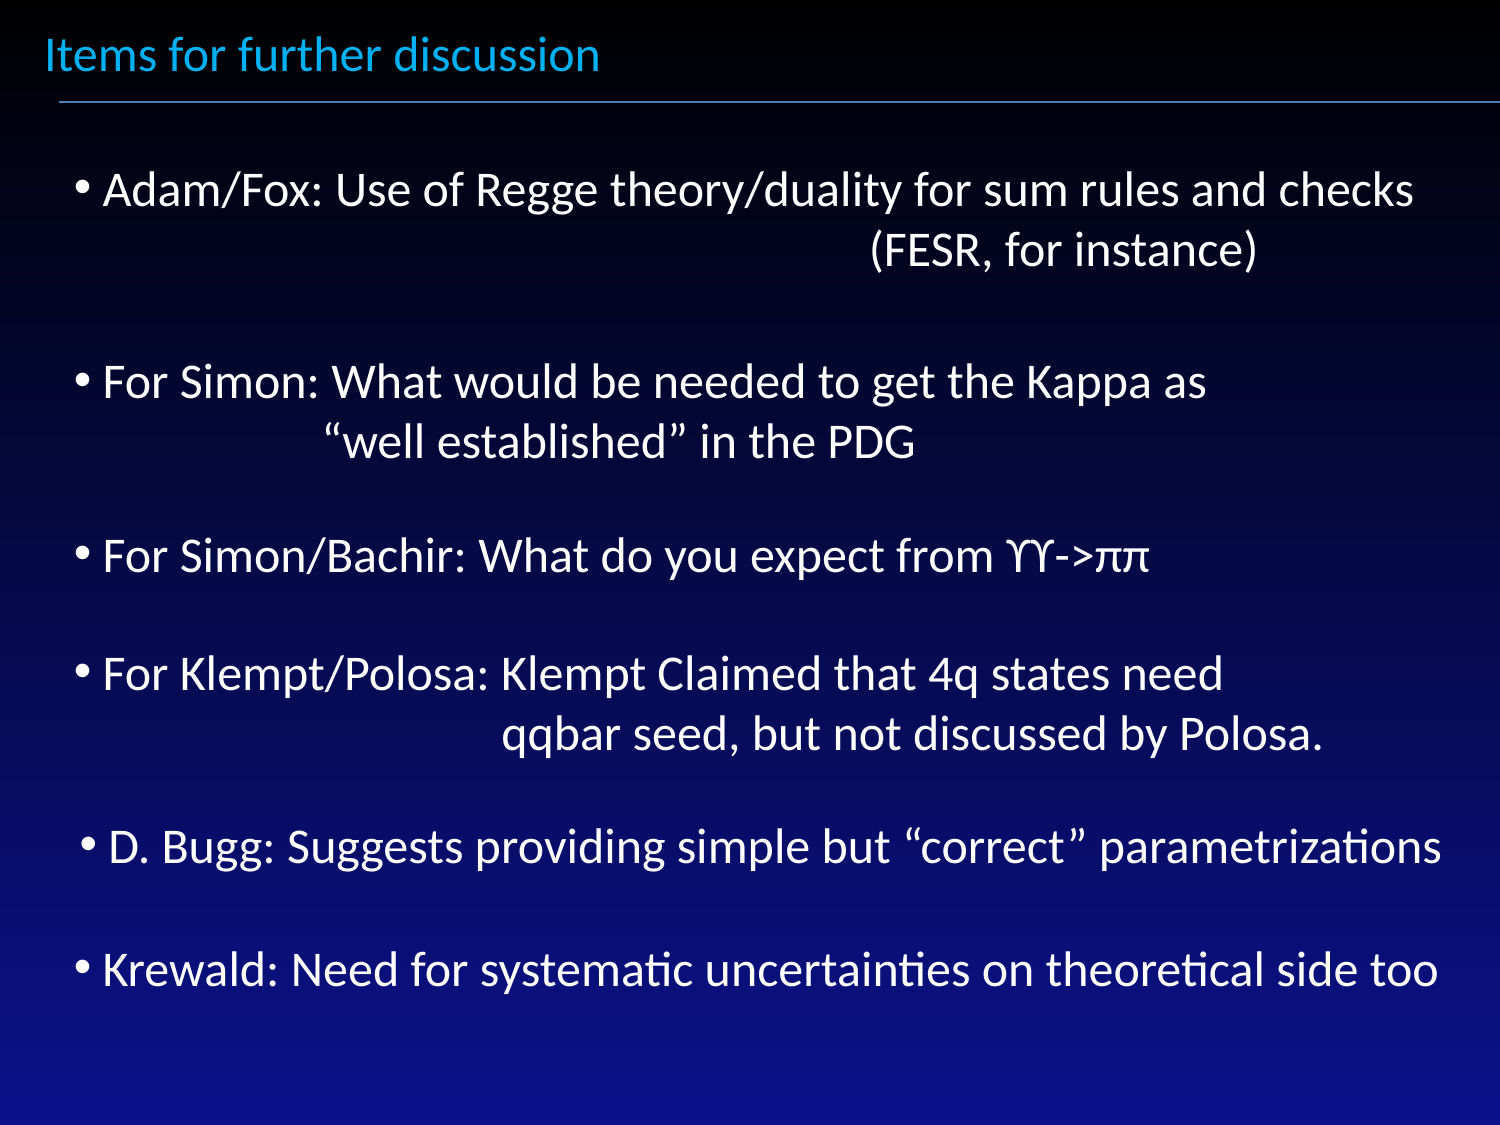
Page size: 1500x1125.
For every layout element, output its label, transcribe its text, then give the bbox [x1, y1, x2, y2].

text_box For Simon/Bachir: What do you expect from ϒϒ->ππ [59, 515, 1465, 590]
text_box For Klempt/Polosa: Klempt Claimed that 4q states need qqbar seed, but not discussed by Polosa. [59, 633, 1430, 769]
text_box Krewald: Need for systematic uncertainties on theoretical side too [59, 928, 1465, 1004]
text_box For Simon: What would be needed to get the Kappa as “well established” in the PDG [59, 341, 1465, 477]
text_box Adam/Fox: Use of Regge theory/duality for sum rules and checks (FESR, for instance) [59, 148, 1477, 284]
text_box D. Bugg: Suggests providing simple but “correct” parametrizations [64, 805, 1471, 881]
text_box Items for further discussion [29, 14, 1447, 89]
